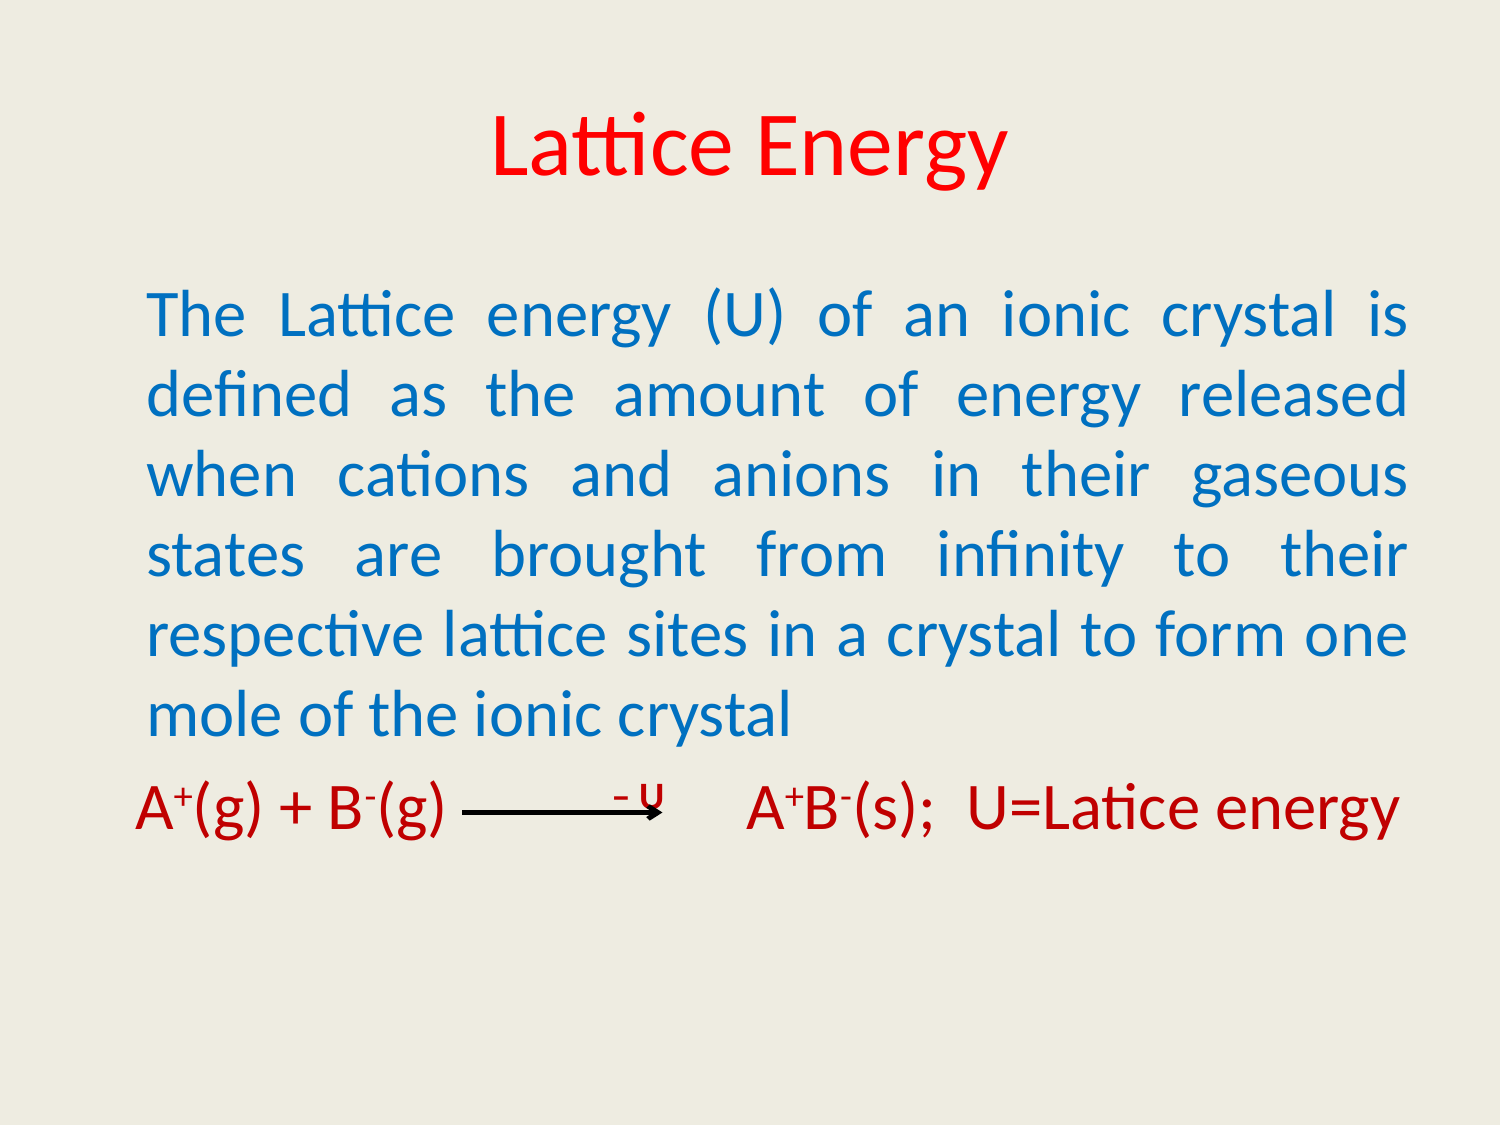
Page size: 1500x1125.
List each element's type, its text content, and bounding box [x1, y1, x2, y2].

list The Lattice energy (U) of an ionic crystal is defined as the amount of energy released when cations and anions in their gaseous states are brought from infinity to their respective lattice sites in a crystal to form one mole of the ionic crystal A+(g) + B-(g) – U A+B-(s); U=Latice energy [75, 262, 1425, 1005]
title Lattice Energy [75, 45, 1425, 233]
